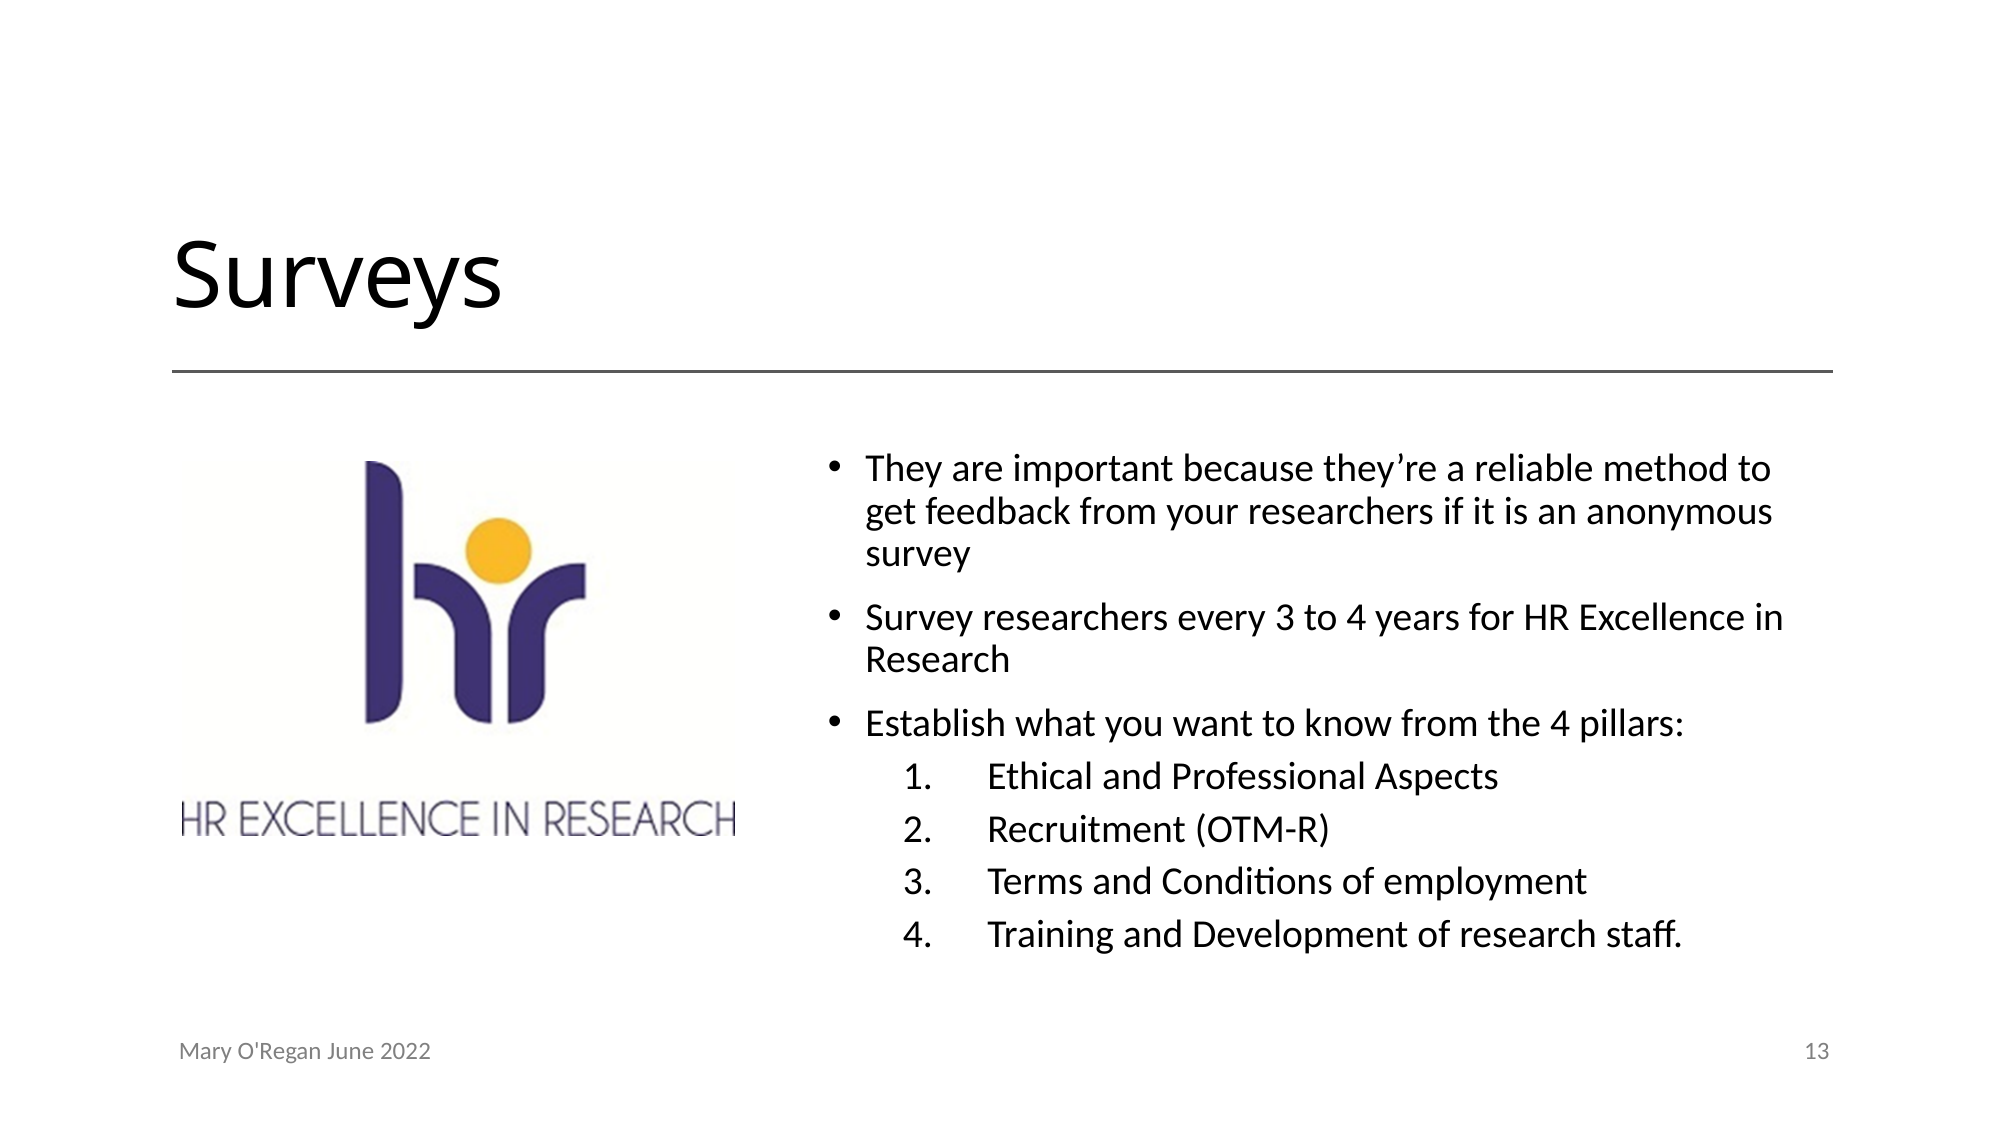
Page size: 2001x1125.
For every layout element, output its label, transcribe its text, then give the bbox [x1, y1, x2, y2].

picture [182, 461, 735, 836]
footer Mary O'Regan June 2022 [163, 1020, 839, 1080]
slide_number 13 [1694, 1020, 1845, 1080]
title Surveys [157, 160, 1895, 335]
list They are important because they’re a reliable method to get feedback from your researchers if it is an anonymous survey Survey researchers every 3 to 4 years for HR Excellence in Research Establish what you want to know from the 4 pillars: Ethical and Professional Aspects Recruitment (OTM-R) Terms and Conditions of employment Training and Development of research staff. [812, 440, 1844, 968]
